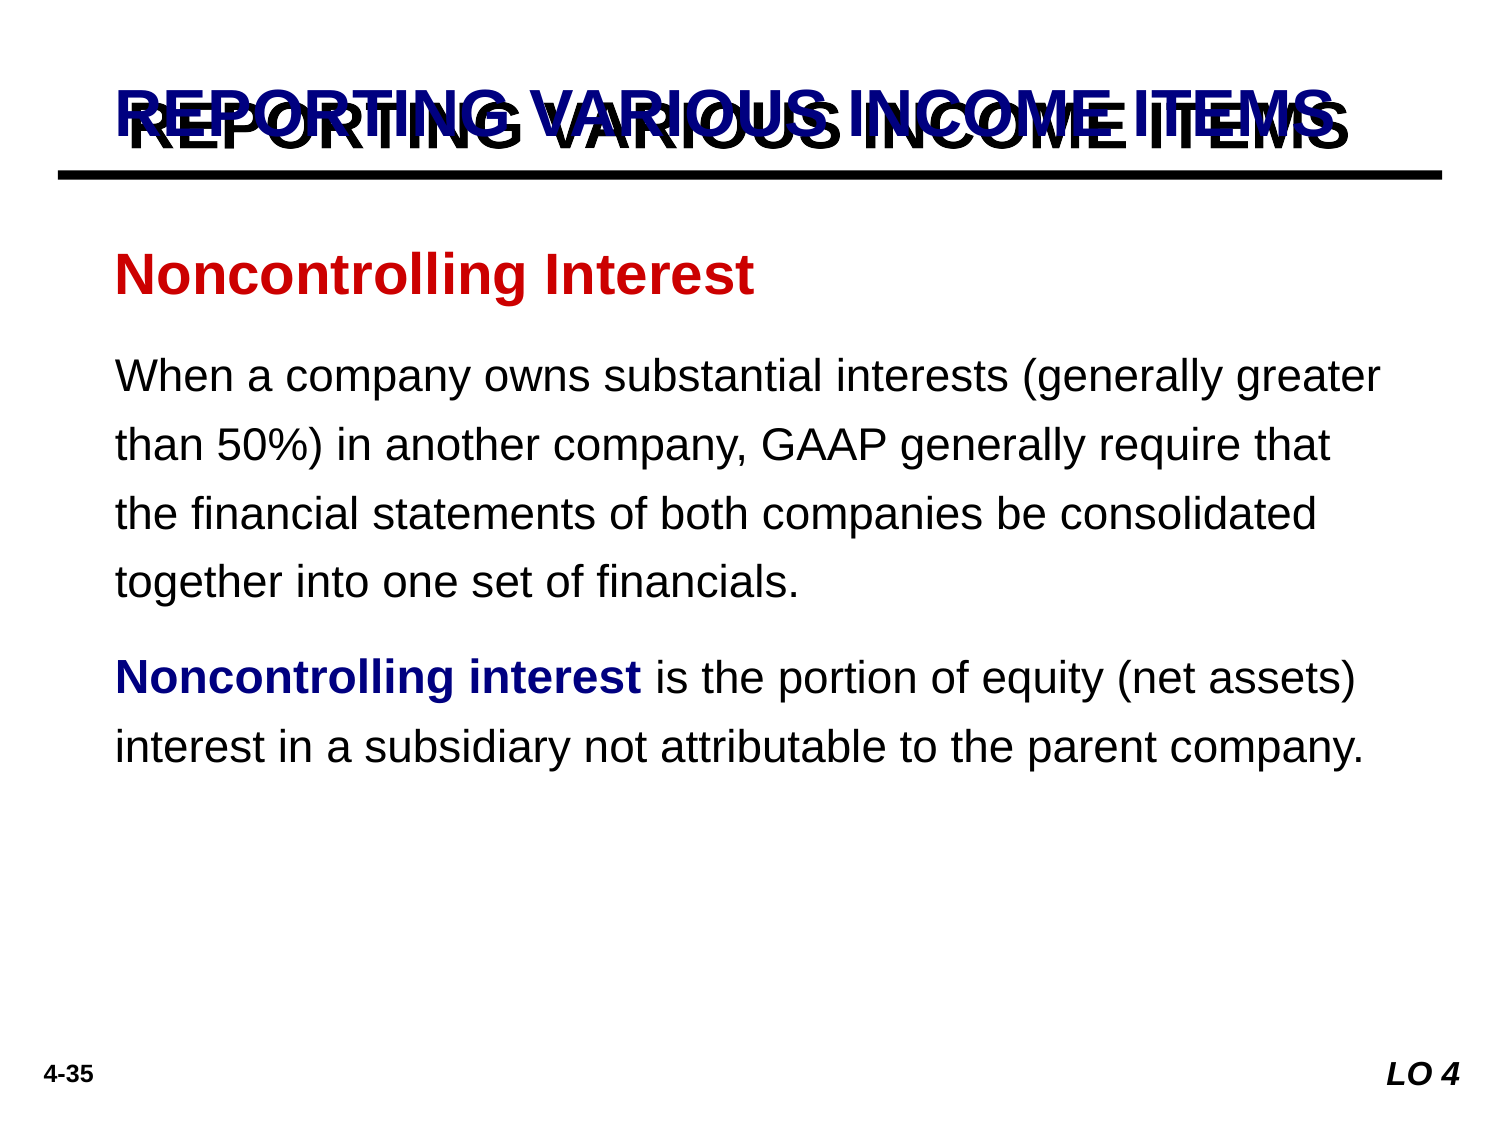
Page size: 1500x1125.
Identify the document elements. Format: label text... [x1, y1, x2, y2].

text_box When a company owns substantial interests (generally greater than 50%) in another company, GAAP generally require that the financial statements of both companies be consolidated together into one set of financials. Noncontrolling interest is the portion of equity (net assets) interest in a subsidiary not attributable to the parent company. [99, 324, 1400, 779]
title REPORTING VARIOUS INCOME ITEMS [99, 61, 1451, 155]
text_box LO 4 [1350, 1044, 1475, 1100]
text_box Noncontrolling Interest [99, 224, 1238, 314]
